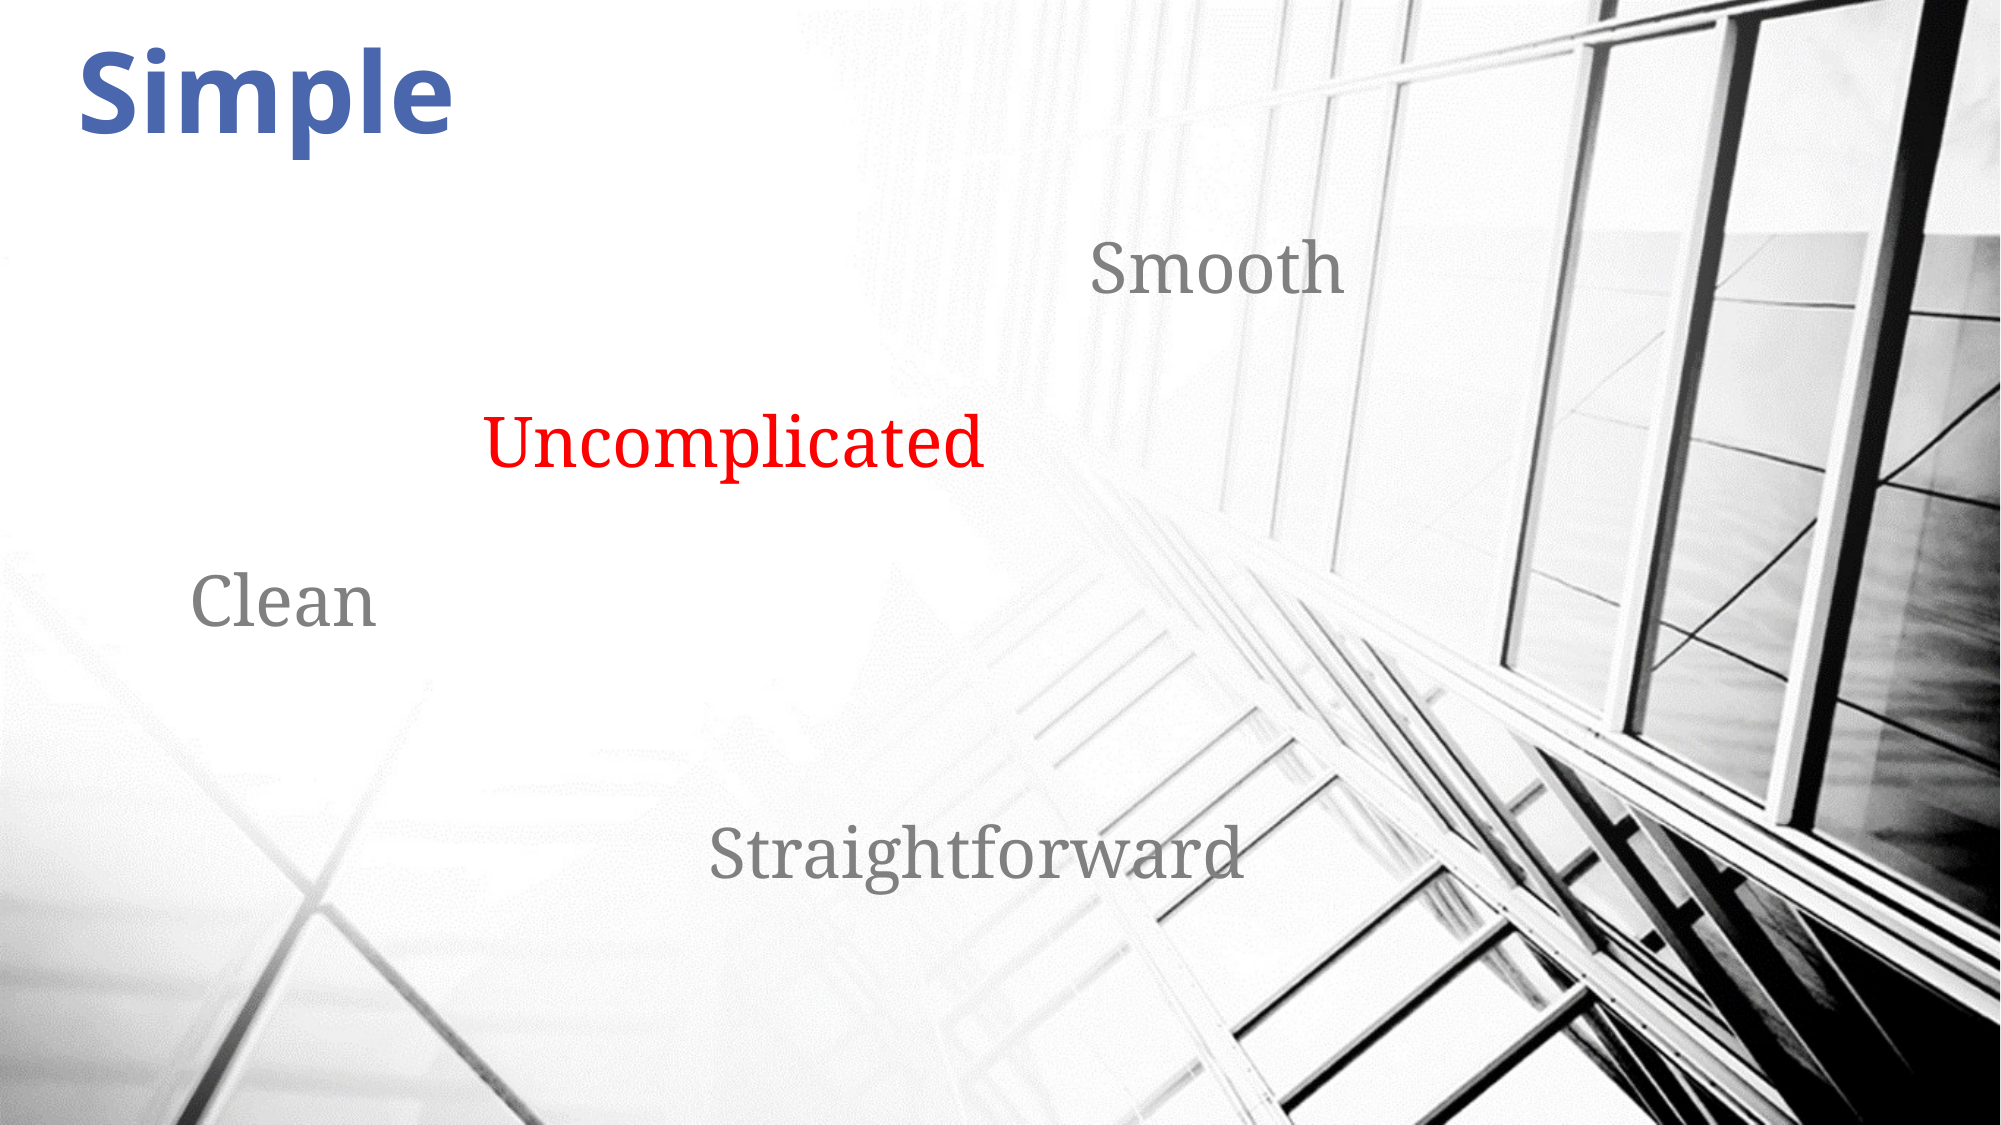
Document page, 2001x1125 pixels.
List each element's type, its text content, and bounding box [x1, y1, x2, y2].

picture [0, 0, 2001, 1125]
text_box Smooth [1074, 224, 1500, 317]
text_box Straightforward [693, 810, 1300, 903]
title Simple 6 [62, 50, 688, 163]
text_box Uncomplicated [468, 399, 1075, 492]
subtitle Clean [174, 558, 600, 650]
